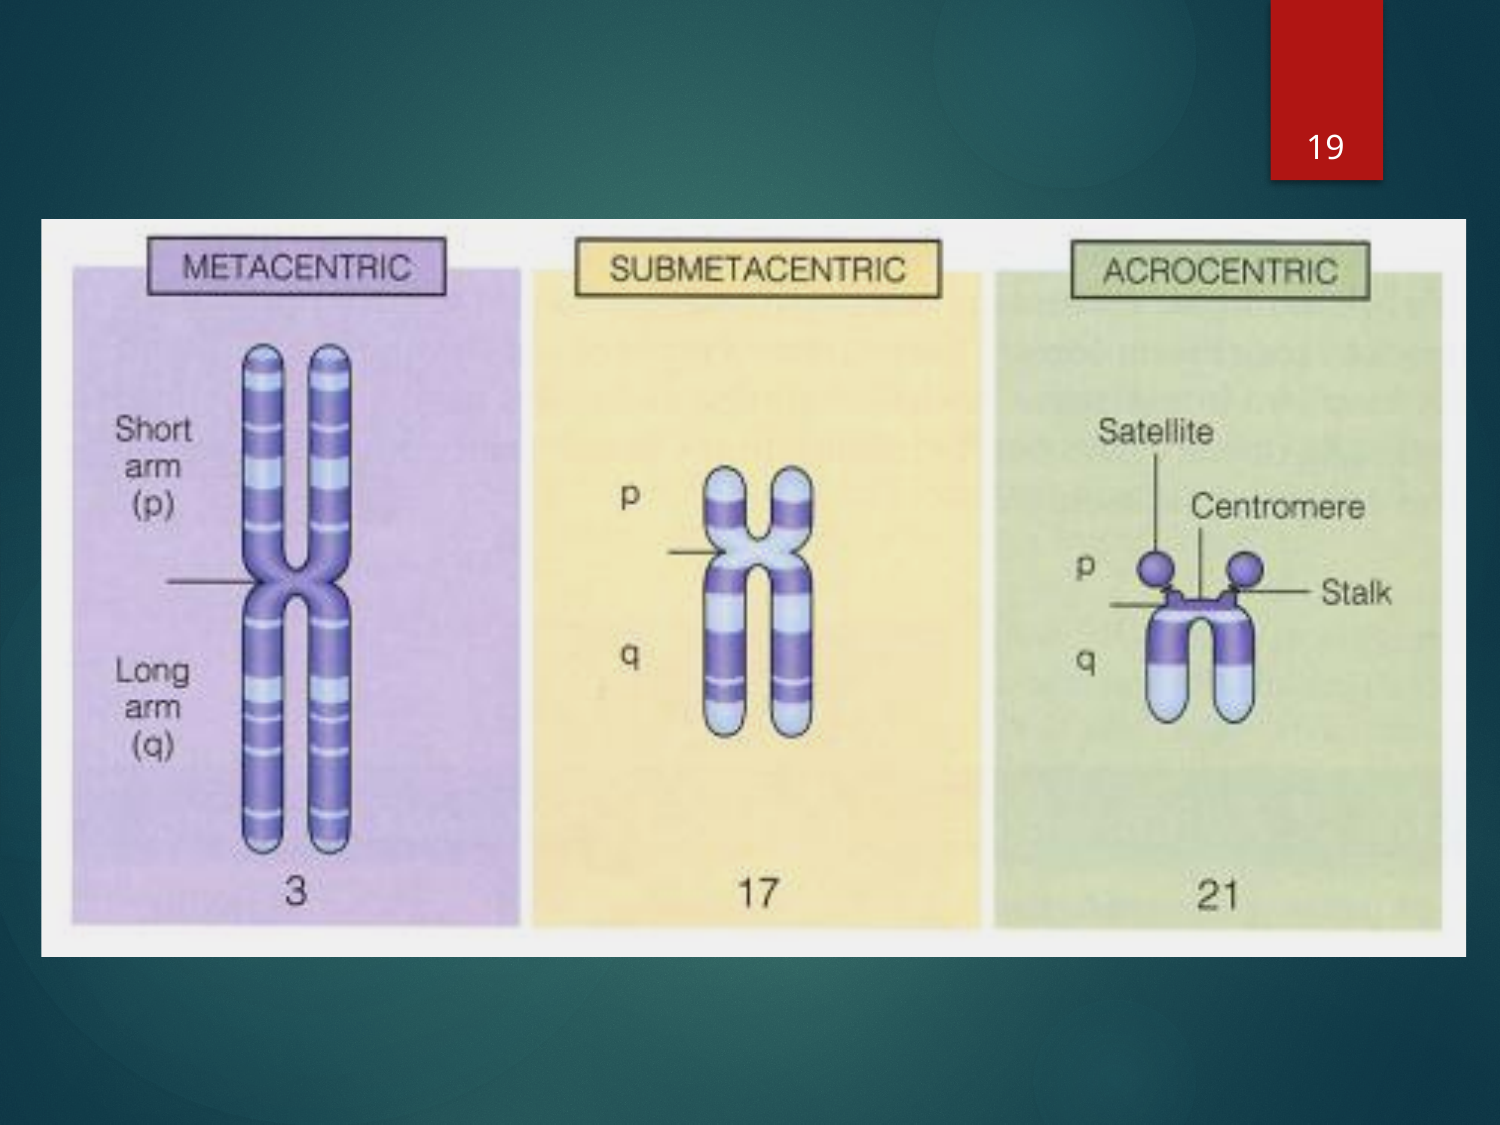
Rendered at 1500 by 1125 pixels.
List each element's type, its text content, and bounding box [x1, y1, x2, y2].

slide_number 19 [1273, 48, 1378, 175]
picture [40, 219, 1467, 957]
